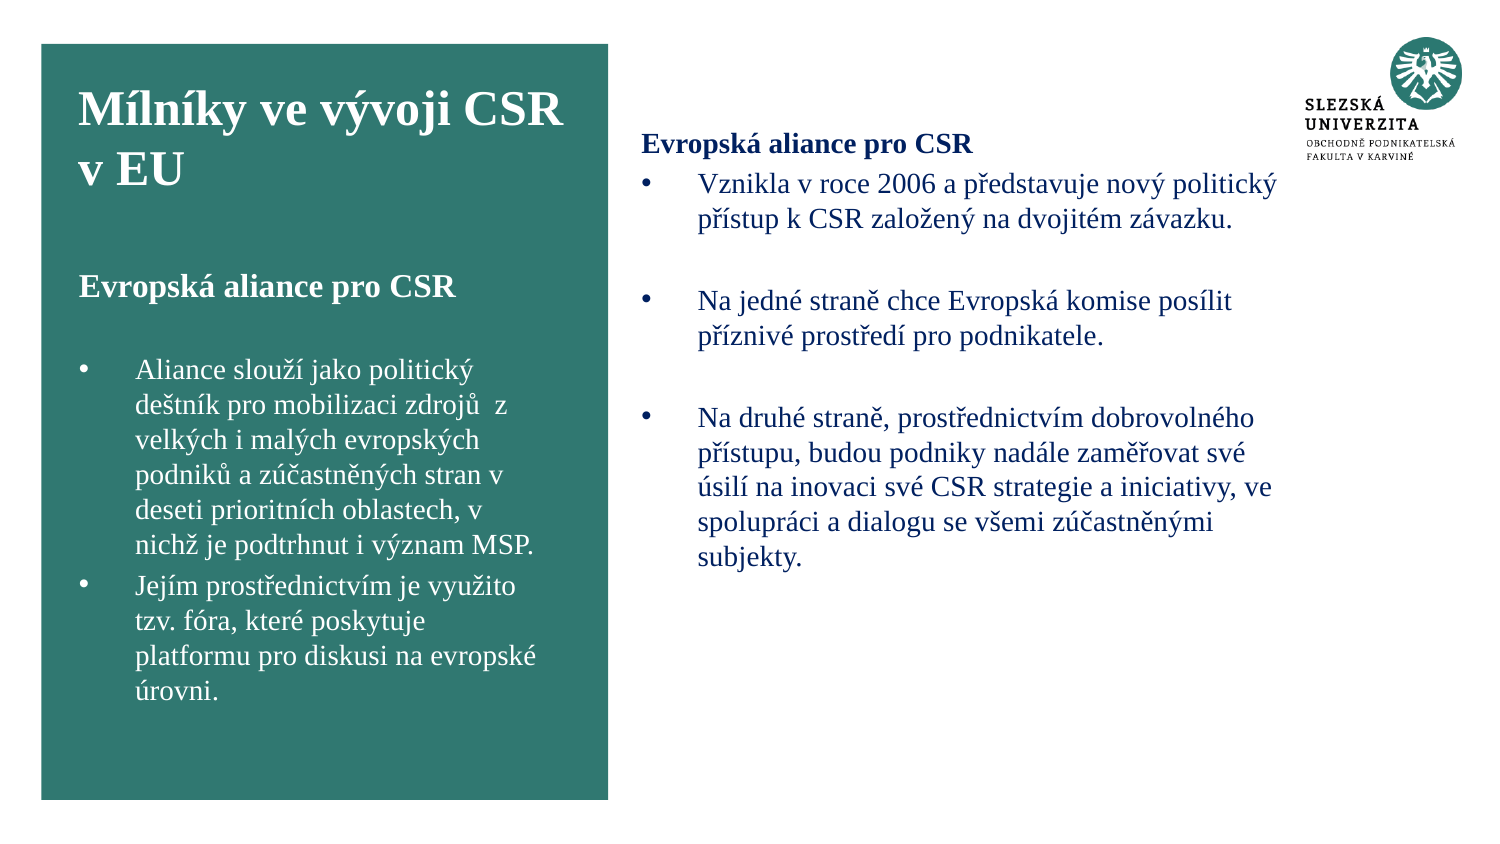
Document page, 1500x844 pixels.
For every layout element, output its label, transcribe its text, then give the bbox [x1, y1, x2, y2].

text_box Mílníky ve vývoji CSR v EU [63, 67, 586, 340]
text_box Evropská aliance pro CSR Vznikla v roce 2006 a představuje nový politický přístup k CSR založený na dvojitém závazku. Na jedné straně chce Evropská komise posílit příznivé prostředí pro podnikatele. Na druhé straně, prostřednictvím dobrovolného přístupu, budou podniky nadále zaměřovat své úsilí na inovaci své CSR strategie a iniciativy, ve spolupráci a dialogu se všemi zúčastněnými subjekty. [626, 116, 1300, 800]
text_box Evropská aliance pro CSR Aliance slouží jako politický deštník pro mobilizaci zdrojů z velkých i malých evropských podniků a zúčastněných stran v deseti prioritních oblastech, v nichž je podtrhnut i význam MSP. Jejím prostřednictvím je využito tzv. fóra, které poskytuje platformu pro diskusi na evropské úrovni. [63, 340, 560, 788]
picture [1304, 36, 1463, 160]
text_box [39, 42, 610, 802]
